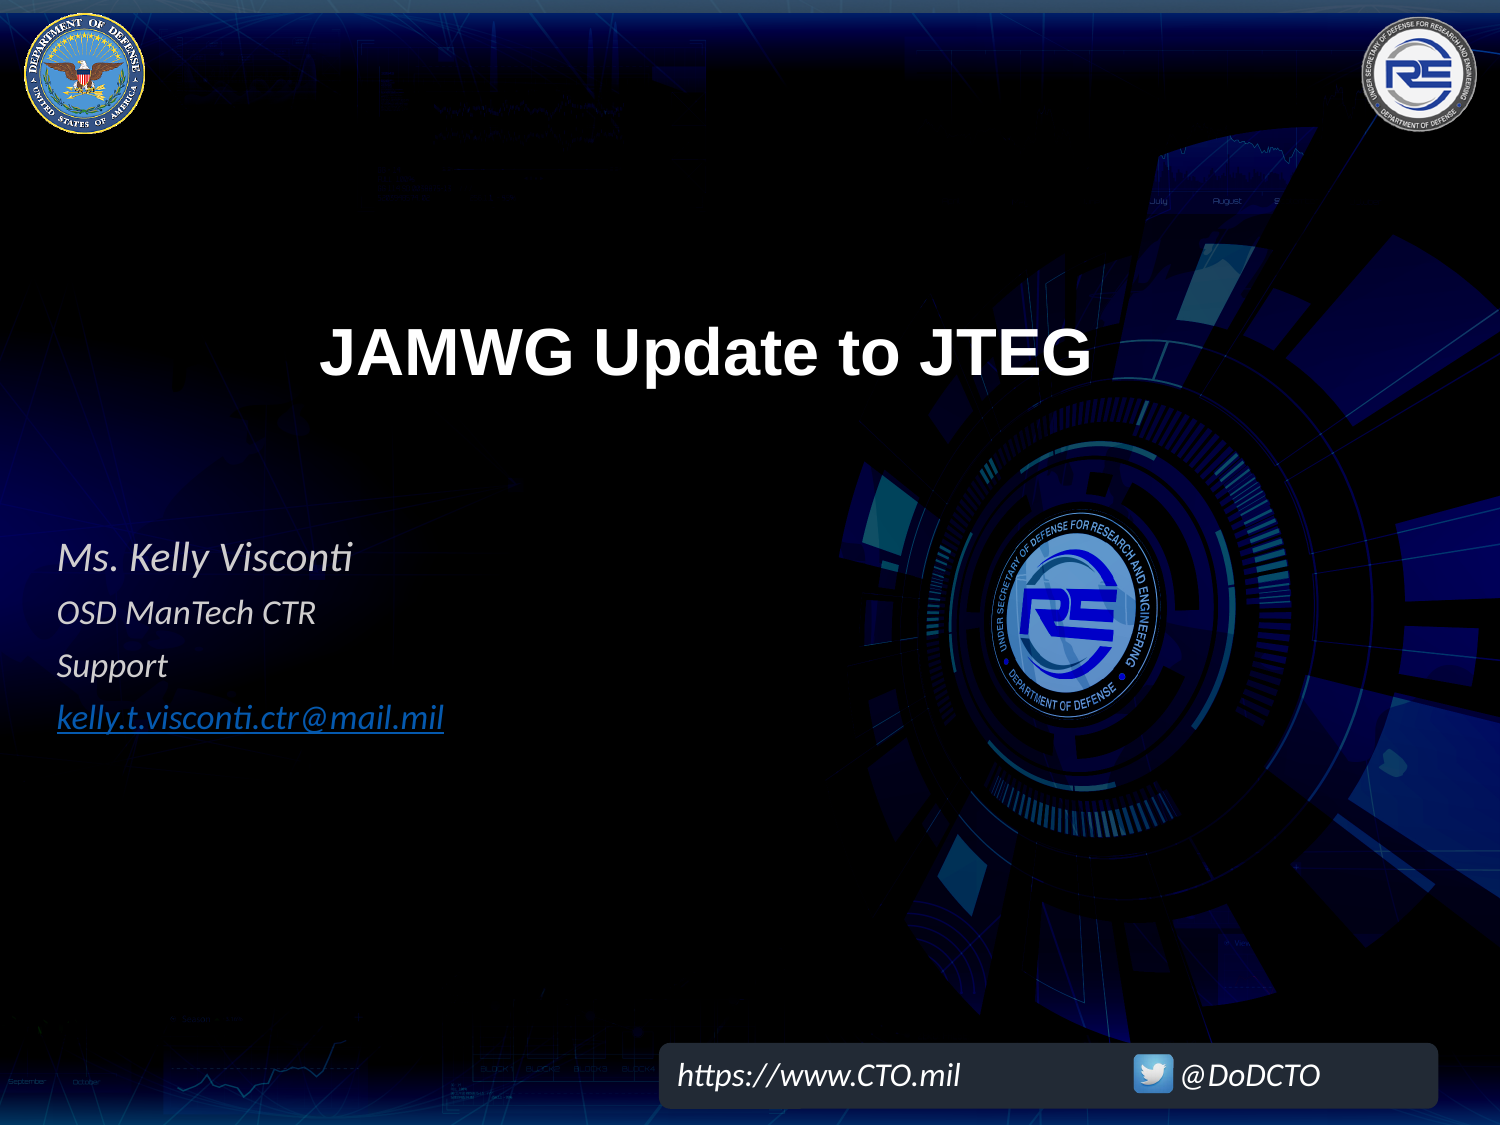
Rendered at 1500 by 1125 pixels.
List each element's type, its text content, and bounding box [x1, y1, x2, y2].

text_box https://www.CTO.mil @DoDCTO [658, 1042, 1439, 1109]
picture [0, 0, 1500, 1125]
subtitle Ms. Kelly Visconti OSD ManTech CTR Support kelly.t.visconti.ctr@mail.mil [41, 527, 646, 876]
title JAMWG Update to JTEG [41, 248, 1373, 459]
